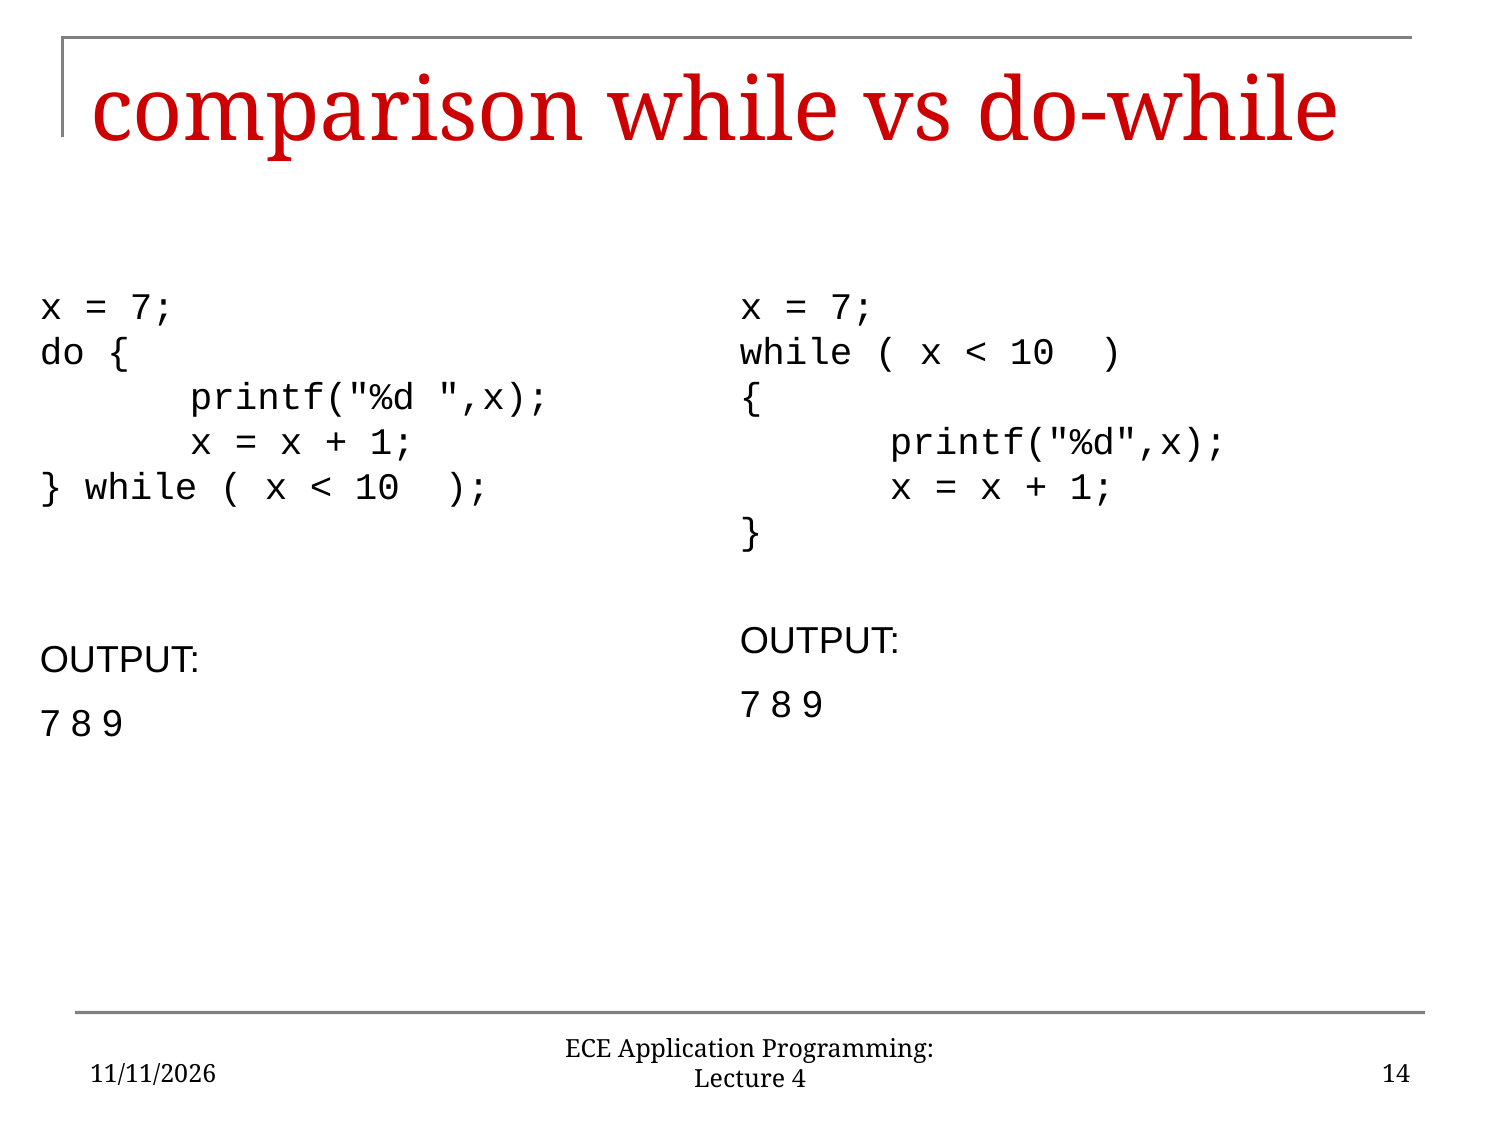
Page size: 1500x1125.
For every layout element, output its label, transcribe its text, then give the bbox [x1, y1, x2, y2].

text_box x = 7; while ( x < 10 ) { printf("%d",x); x = x + 1; } OUTPUT: 7 8 9 [725, 274, 1363, 797]
footer ECE Application Programming: Lecture 4 [512, 1024, 988, 1101]
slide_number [74, 1023, 426, 1100]
title comparison while vs do-while [75, 45, 1425, 163]
slide_number 14 [1074, 1023, 1426, 1100]
text_box x = 7; do { printf("%d ",x); x = x + 1; } while ( x < 10 ); OUTPUT: 7 8 9 [24, 274, 663, 752]
